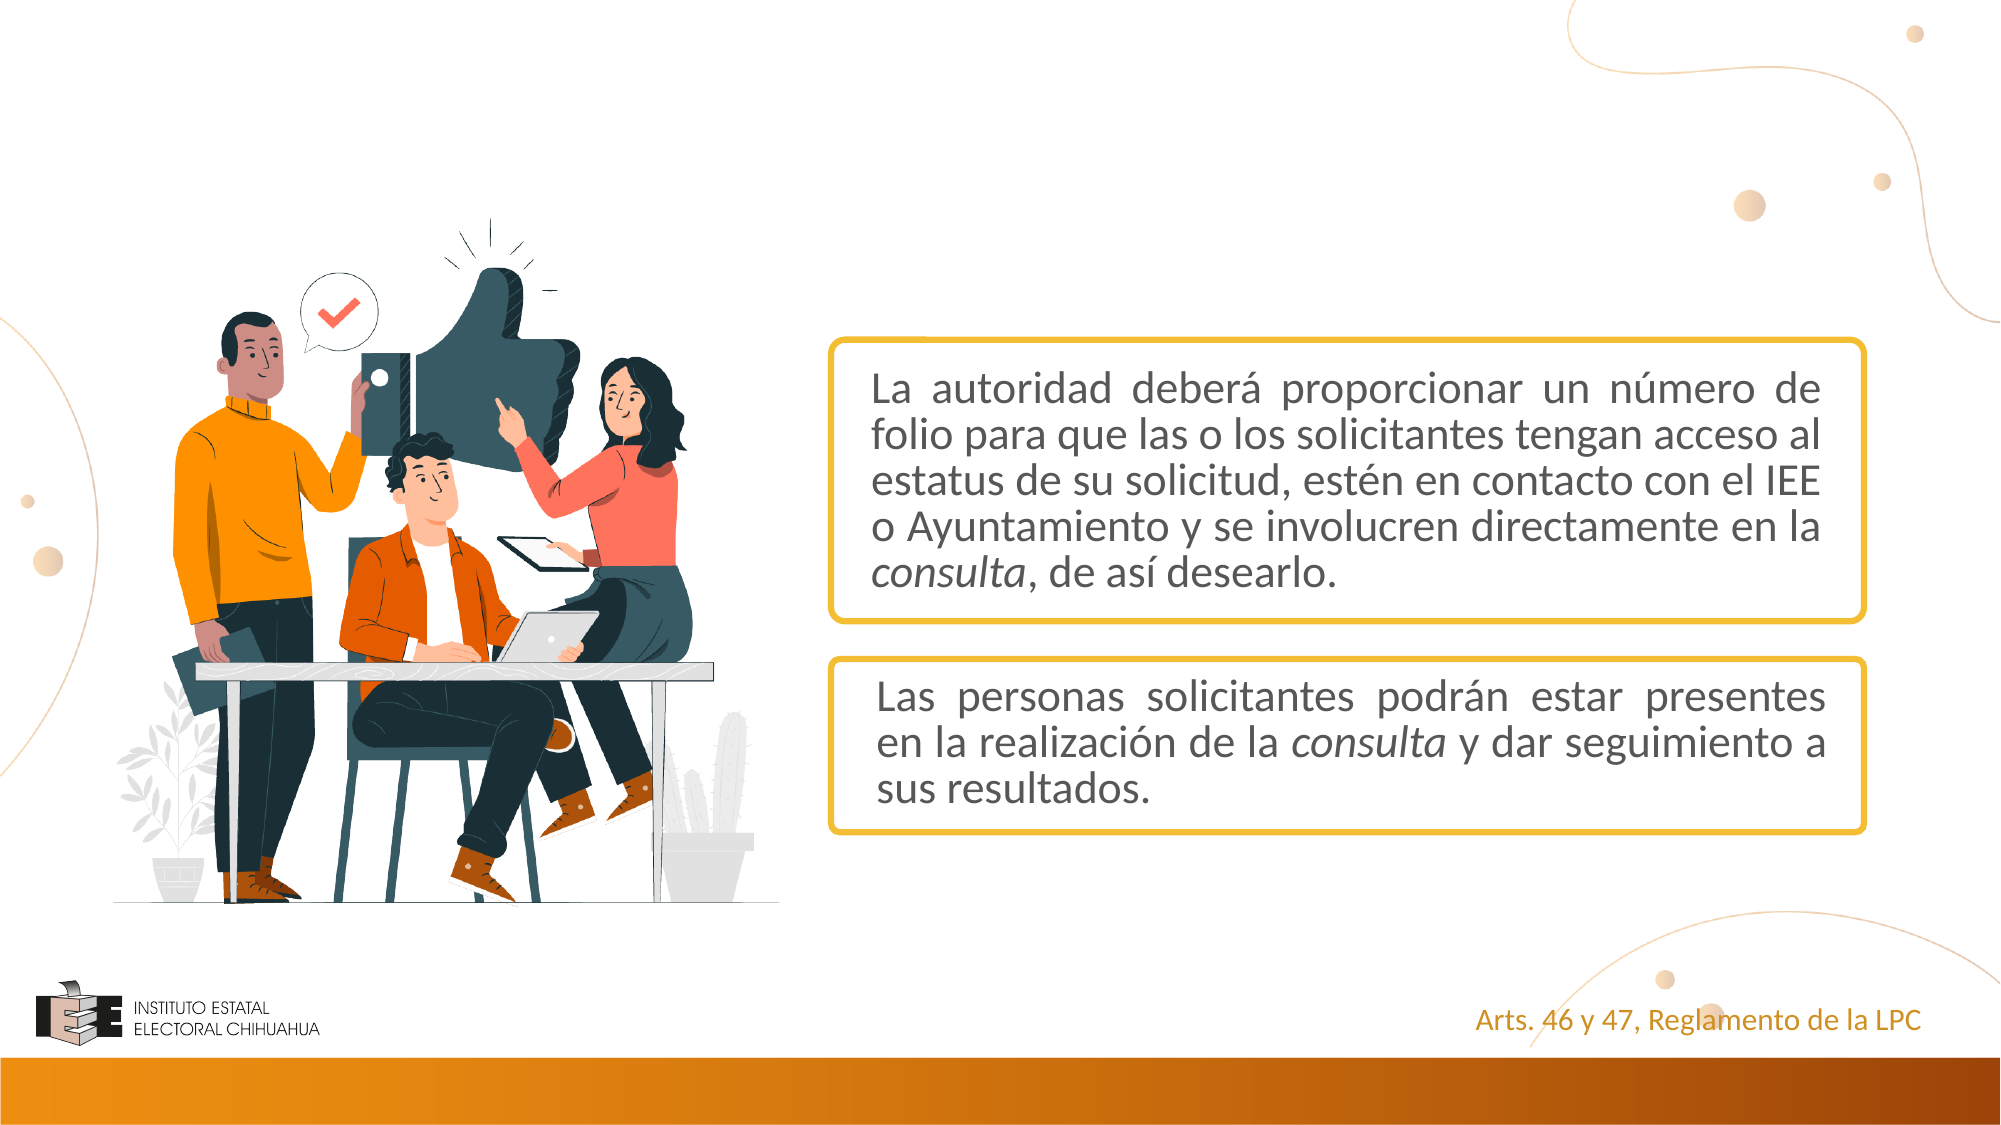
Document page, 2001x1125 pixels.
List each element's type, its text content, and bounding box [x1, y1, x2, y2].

picture [0, 0, 2001, 1125]
text_box Arts. 46 y 47, Reglamento de la LPC [1297, 991, 1938, 1044]
text_box [829, 338, 1866, 623]
text_box [830, 657, 1866, 834]
